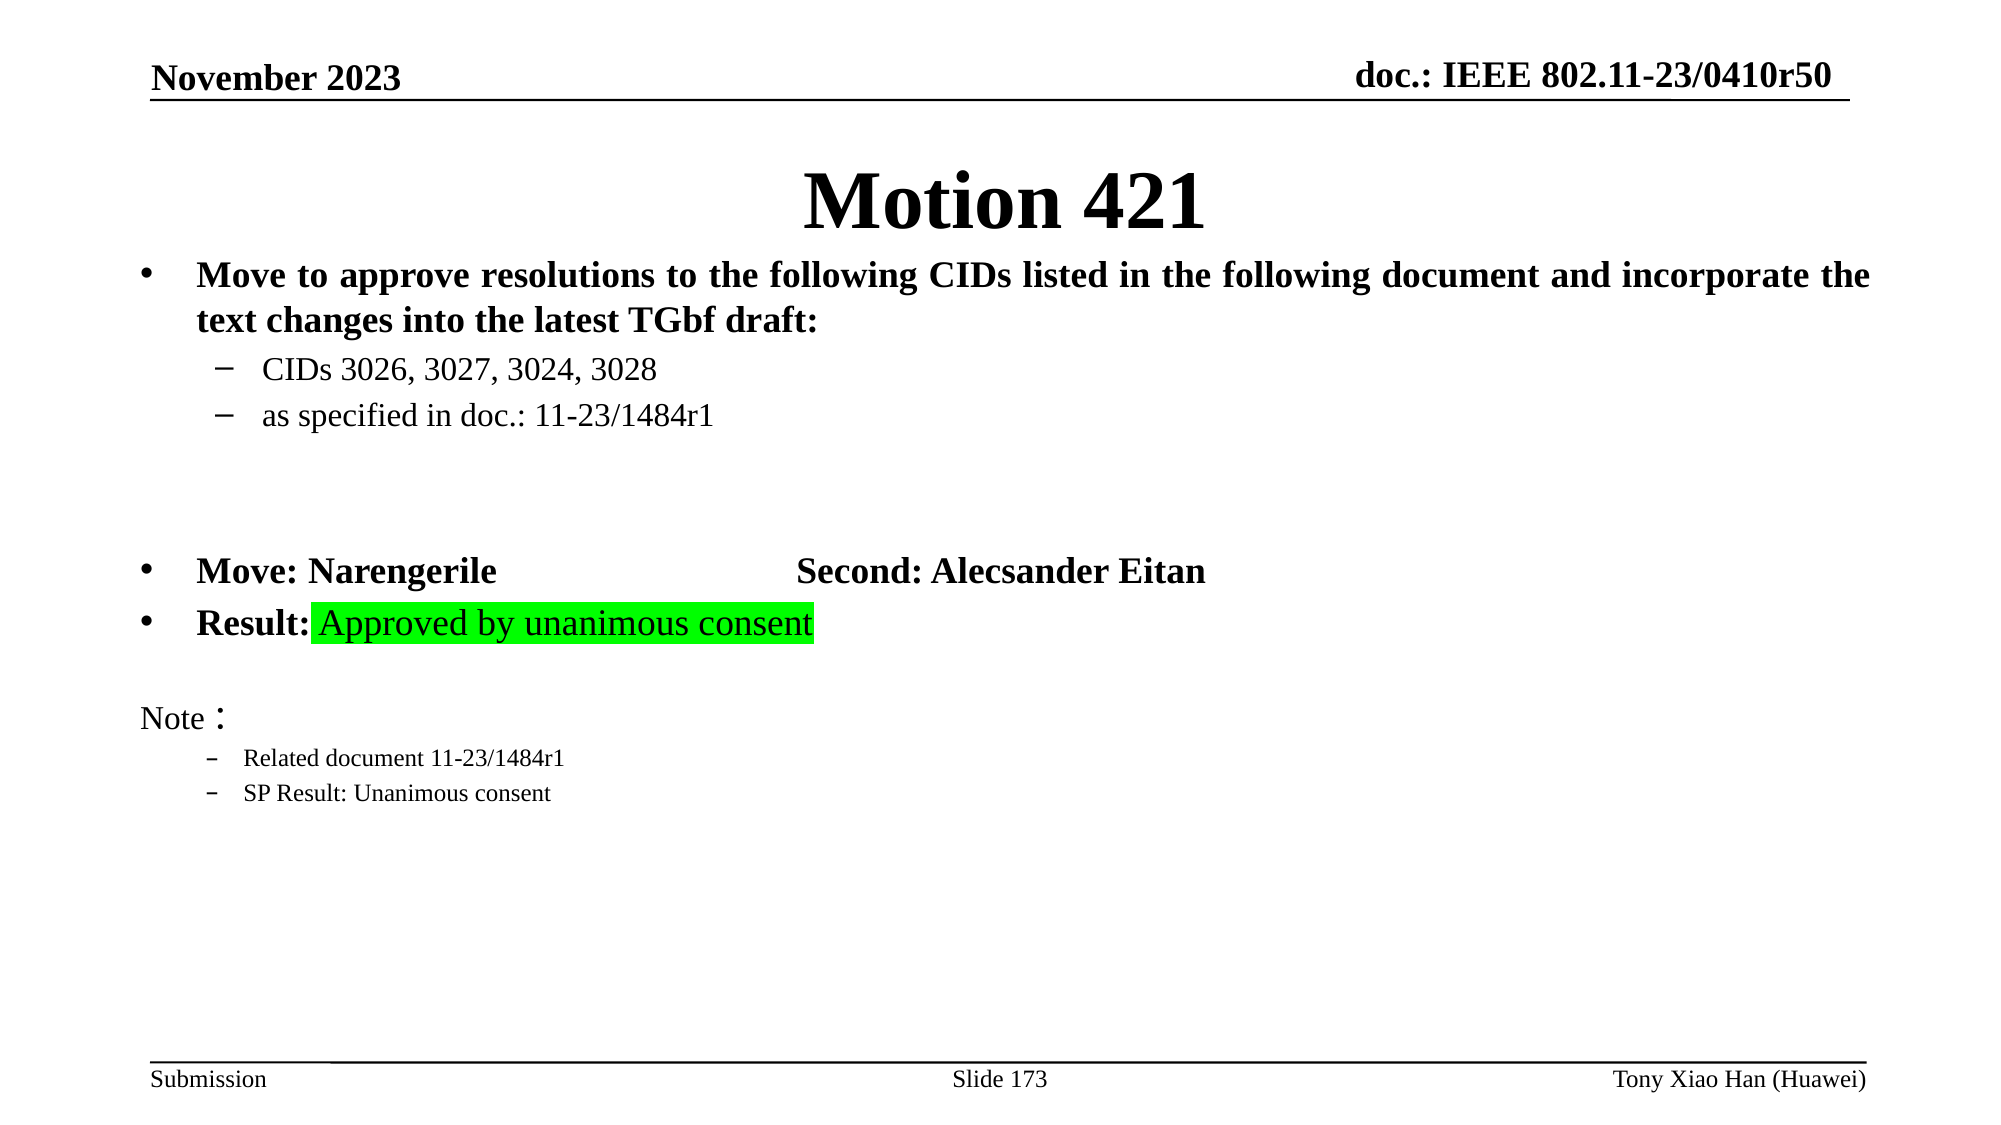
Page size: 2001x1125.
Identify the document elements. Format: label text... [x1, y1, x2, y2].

text_box Motion 421 [368, 137, 1644, 212]
text_box Move to approve resolutions to the following CIDs listed in the following document and incorporate the text changes into the latest TGbf draft: CIDs 3026, 3027, 3024, 3028 as specified in doc.: 11-23/1484r1 Move: Narengerile Second: Alecsander Eitan Result: Approved by unanimous consent Note： Related document 11-23/1484r1 SP Result: Unanimous consent [125, 212, 1888, 900]
